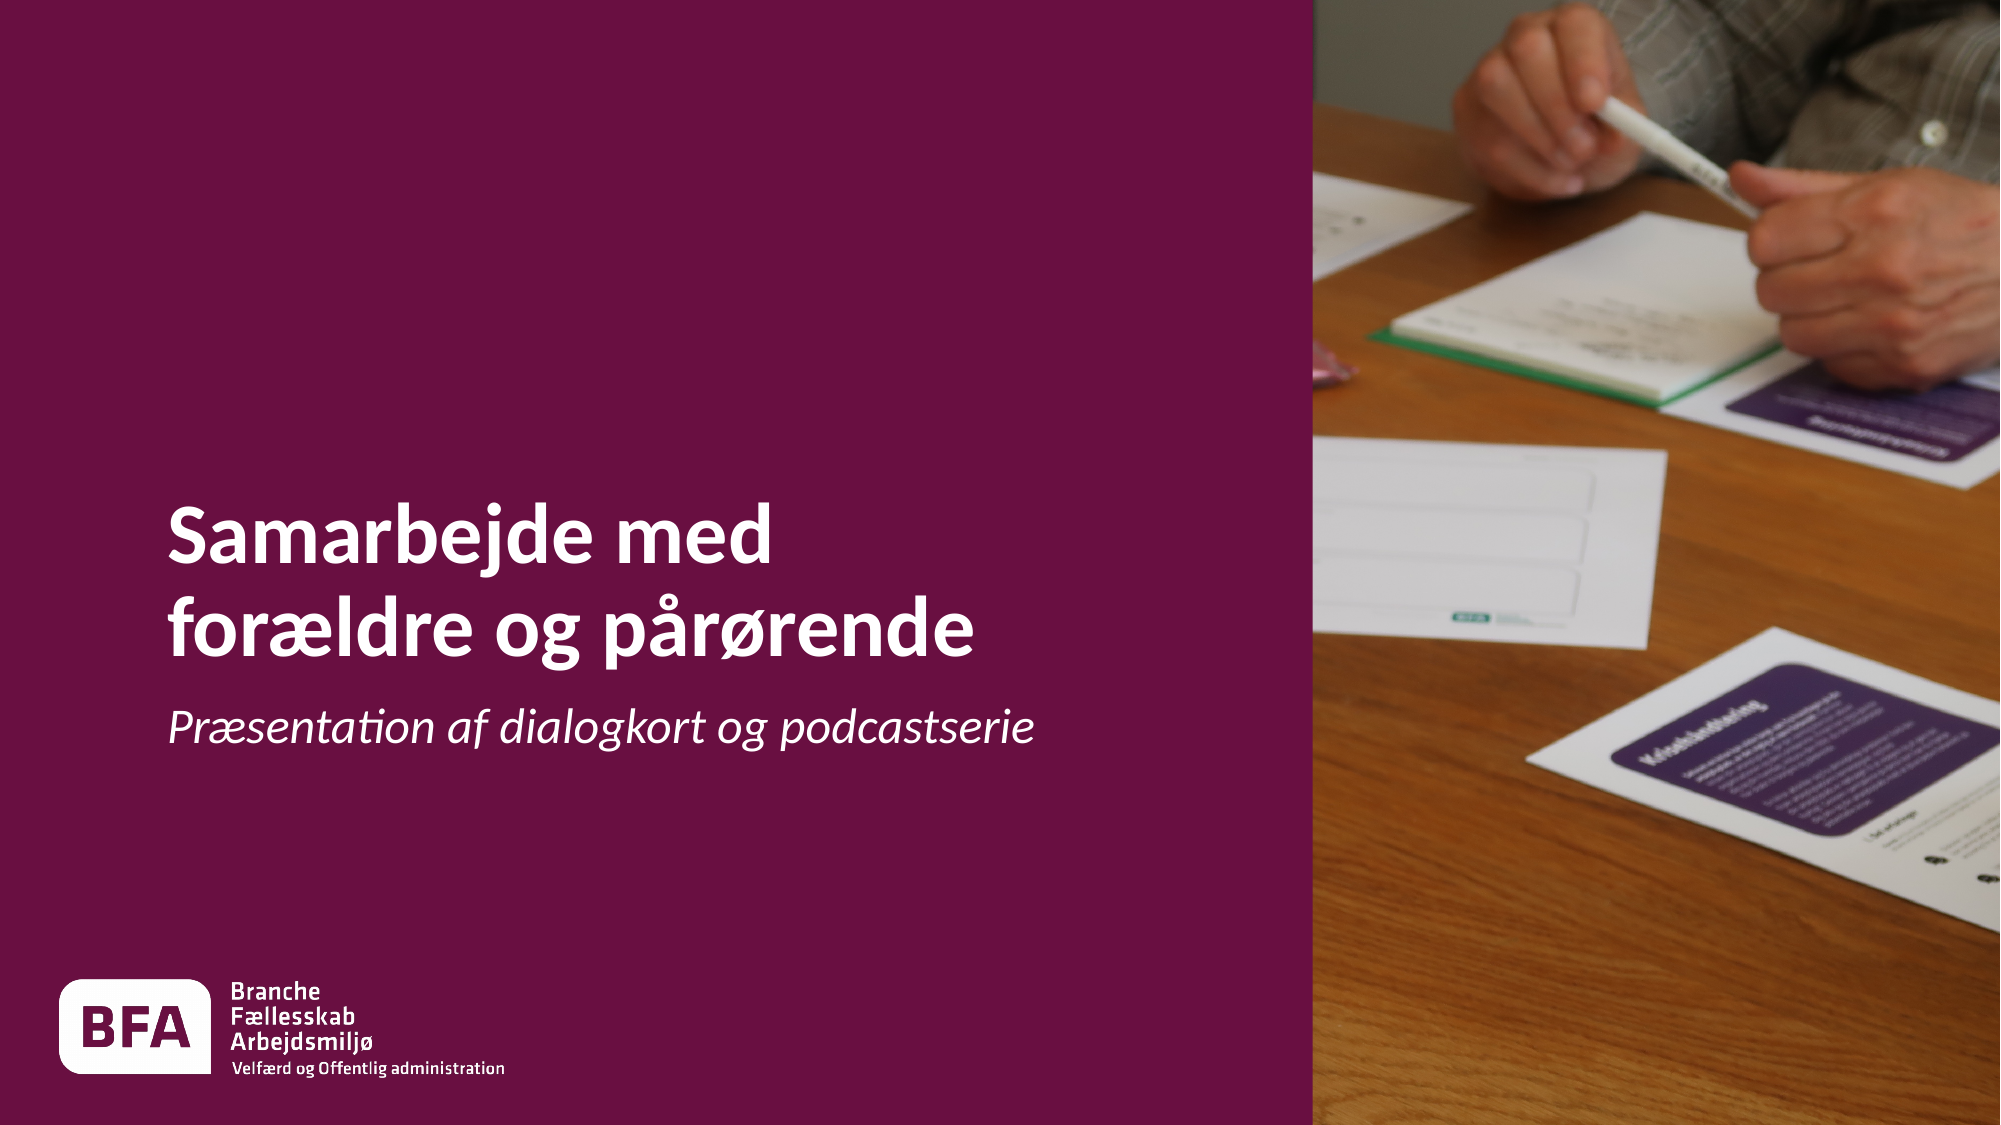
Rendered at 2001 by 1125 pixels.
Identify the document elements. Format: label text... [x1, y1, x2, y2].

text_box [0, 0, 1312, 1125]
subtitle Præsentation af dialogkort og podcastserie [152, 692, 1312, 965]
title Samarbejde med forældre og pårørende [152, 481, 1312, 683]
picture [59, 979, 504, 1078]
picture [1312, 0, 2000, 1125]
